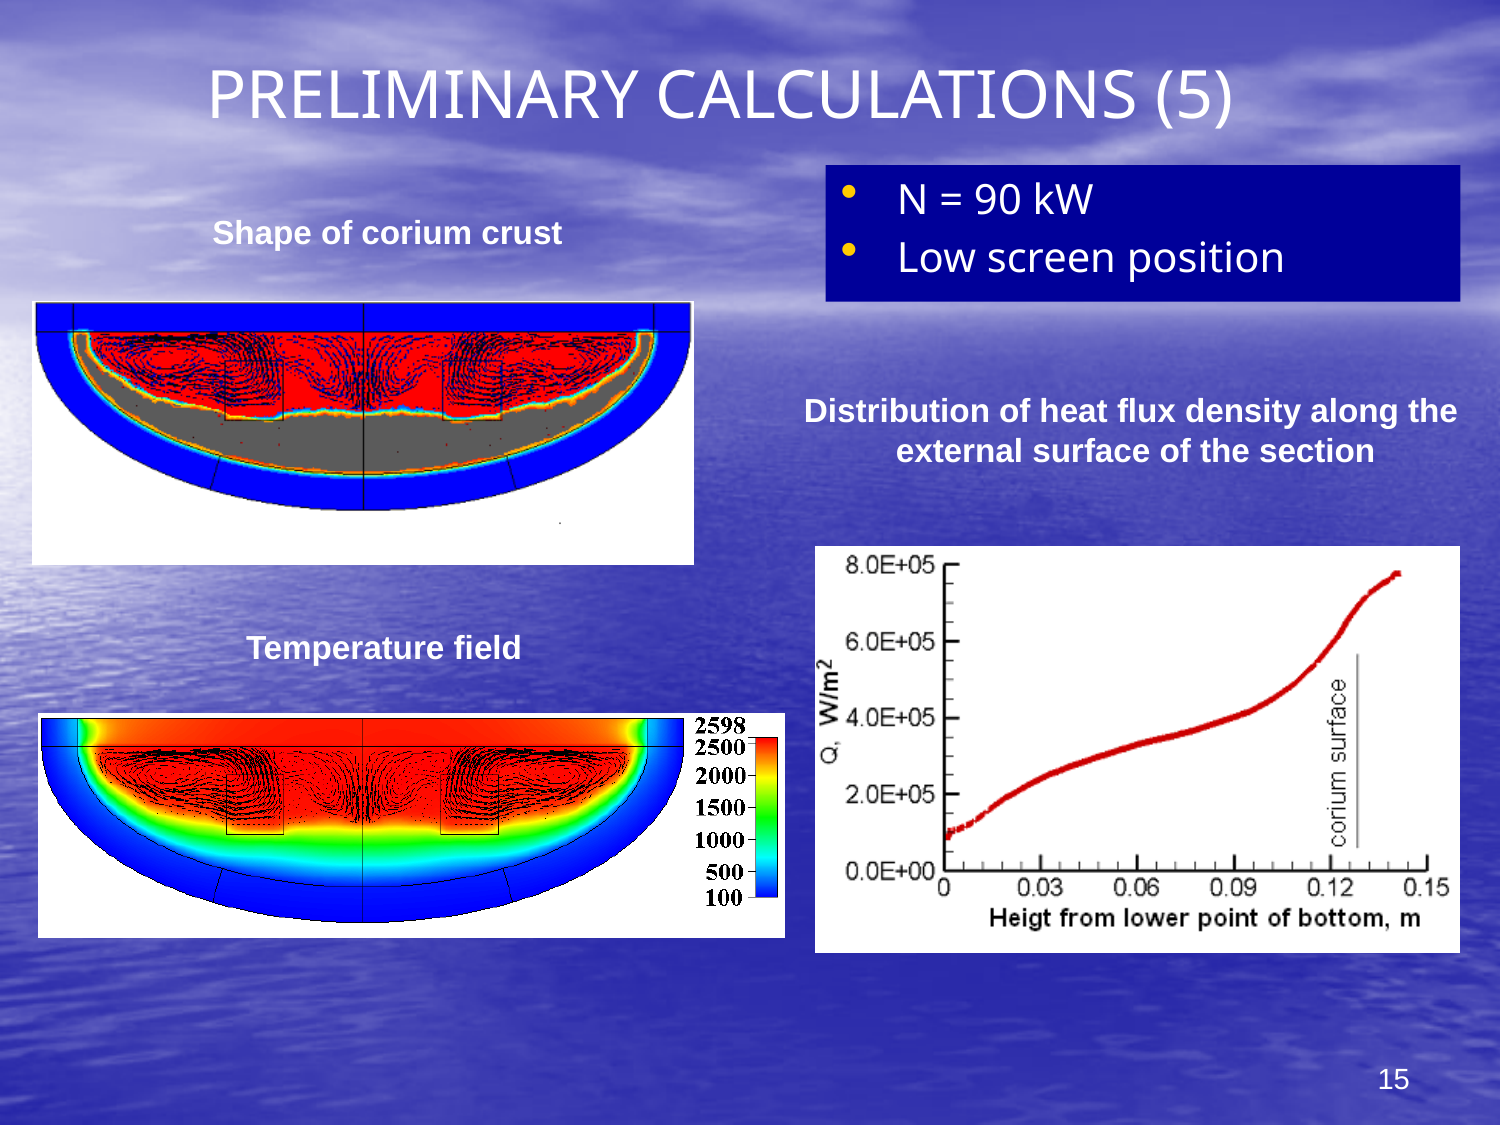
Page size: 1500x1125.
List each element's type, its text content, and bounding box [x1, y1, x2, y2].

text_box Temperature field [231, 618, 538, 674]
text_box Distribution of heat flux density along the external surface of the section [788, 381, 1483, 477]
text_box N = 90 kW Low screen position [825, 165, 1461, 302]
text_box Shape of corium crust [197, 203, 578, 259]
slide_number 15 [1074, 1024, 1425, 1103]
text_box PRELIMINARY CALCULATIONS (5) [191, 40, 1362, 144]
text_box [815, 546, 1460, 954]
picture [37, 712, 785, 938]
picture [32, 300, 694, 565]
